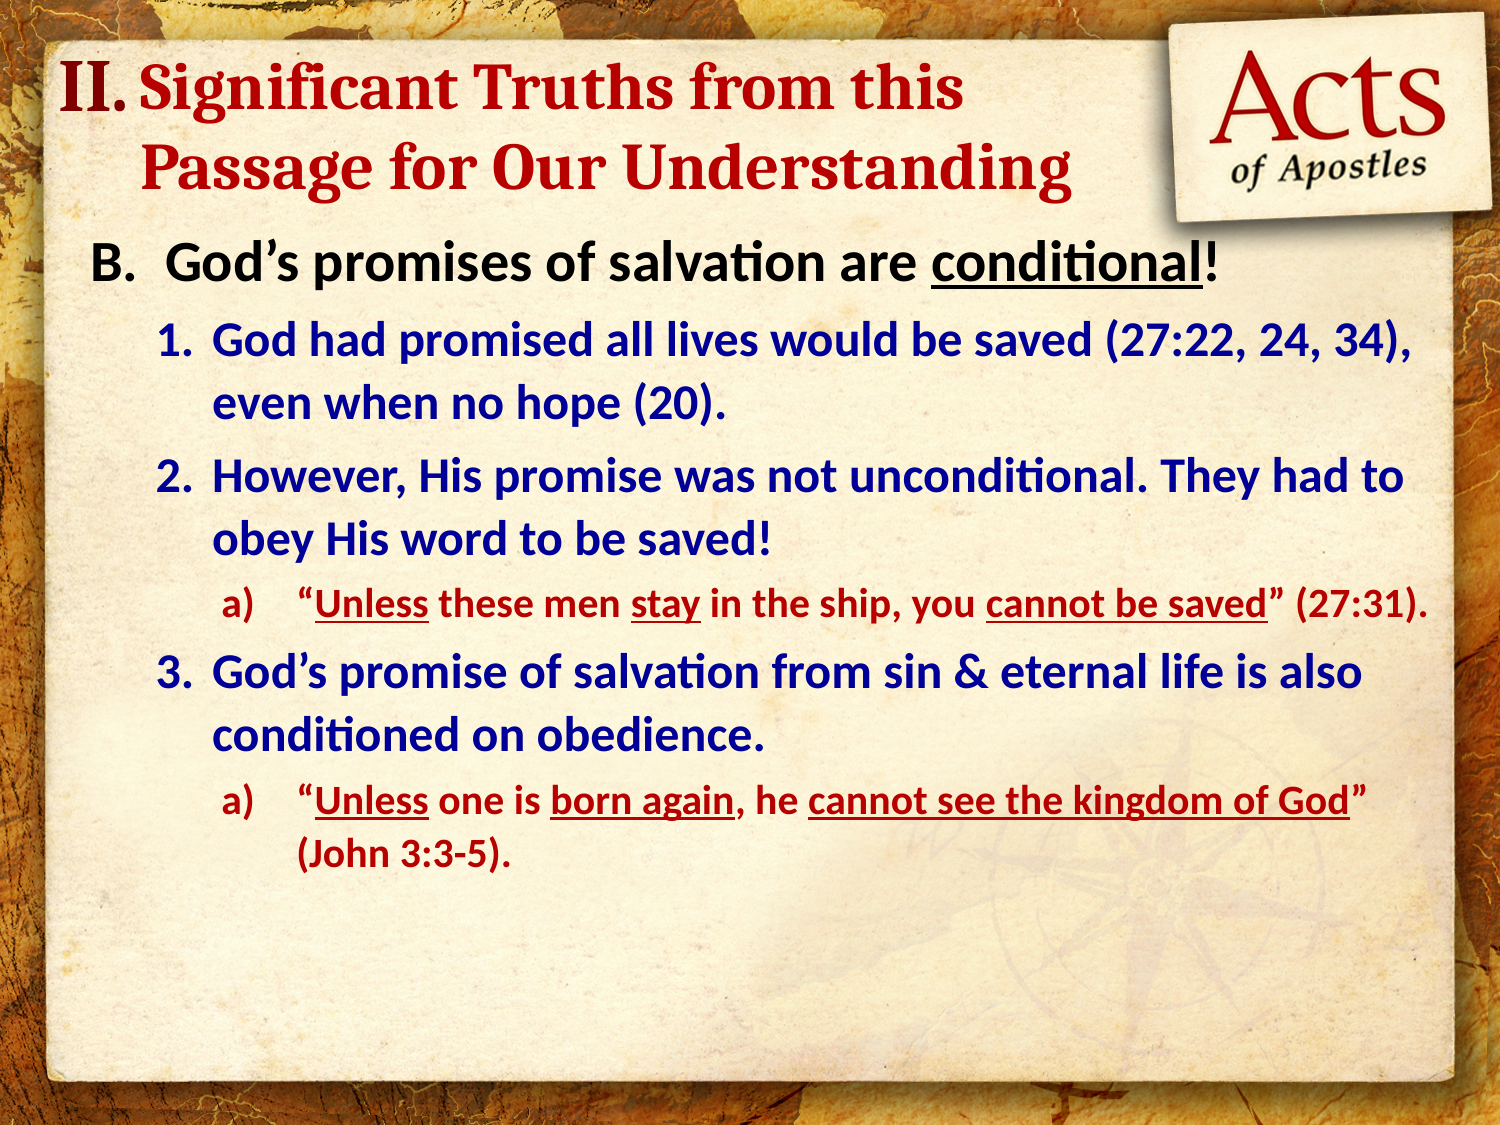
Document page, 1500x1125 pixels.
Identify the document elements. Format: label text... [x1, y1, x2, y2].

picture [0, 0, 1500, 1125]
text_box Significant Truths from this Passage for Our Understanding [125, 45, 1225, 200]
text_box II. [37, 37, 150, 125]
list God’s promises of salvation are conditional! God had promised all lives would be saved (27:22, 24, 34), even when no hope (20). However, His promise was not unconditional. They had to obey His word to be saved! “Unless these men stay in the ship, you cannot be saved” (27:31). God’s promise of salvation from sin & eternal life is also conditioned on obedience. “Unless one is born again, he cannot see the kingdom of God” (John 3:3-5). [75, 212, 1463, 1088]
